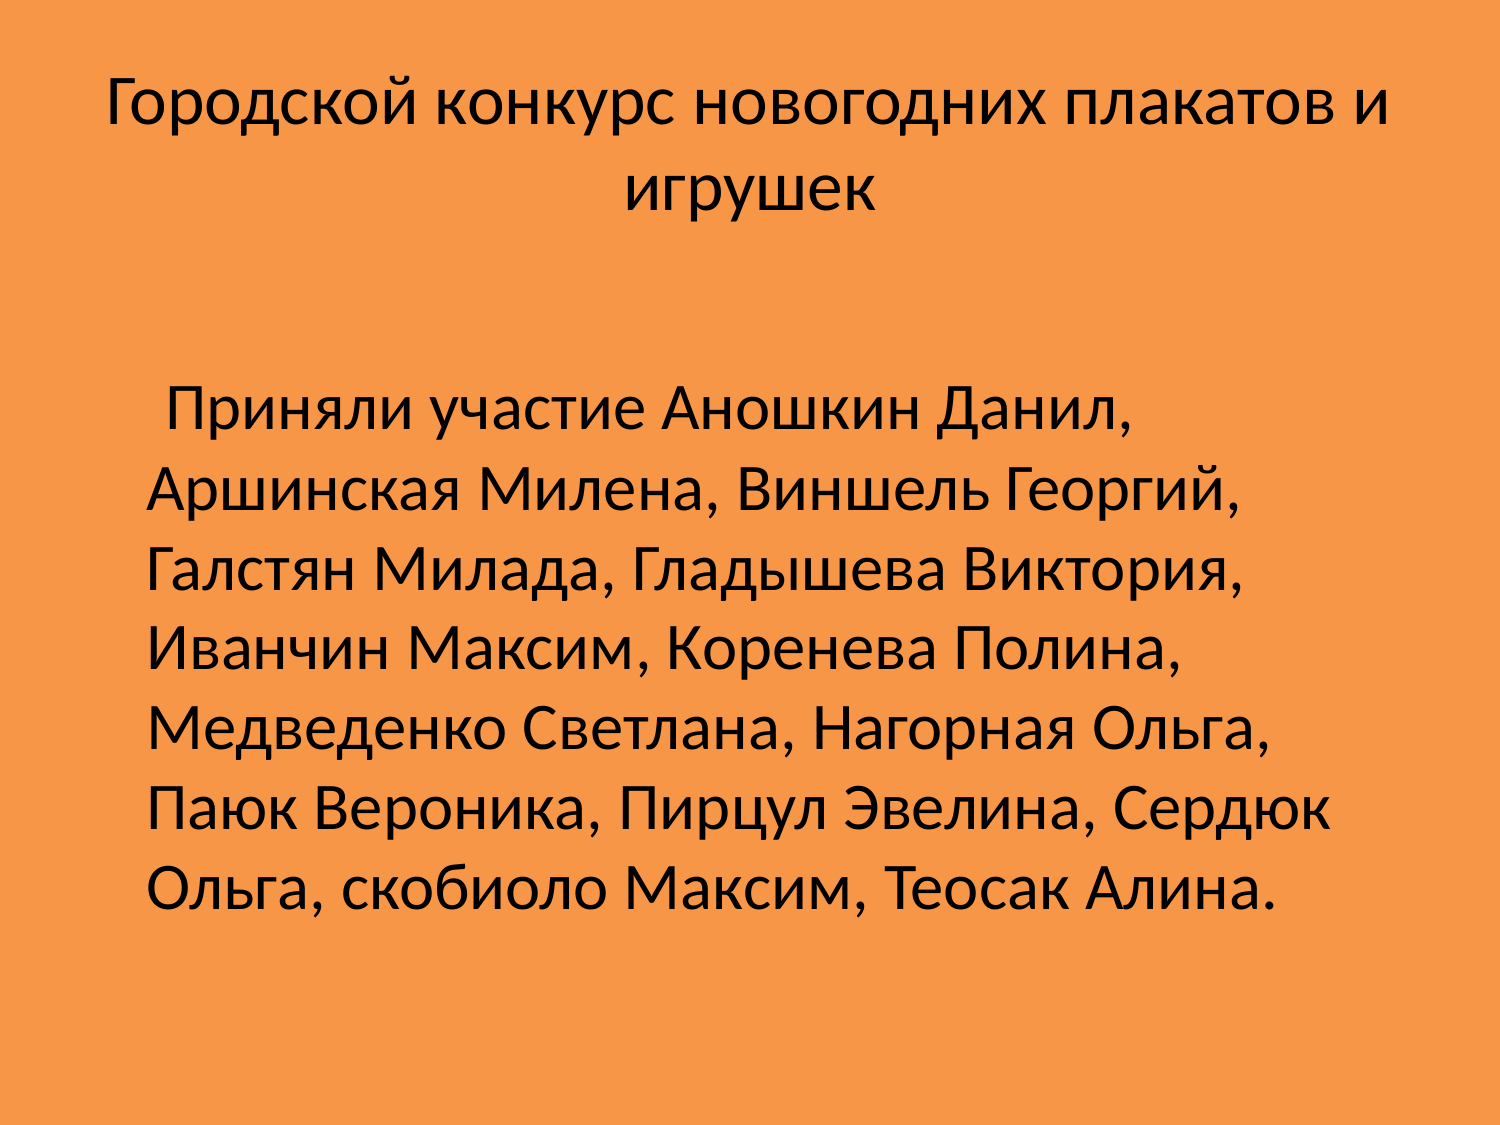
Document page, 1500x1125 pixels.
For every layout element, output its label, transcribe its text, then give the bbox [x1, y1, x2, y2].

list Приняли участие Аношкин Данил, Аршинская Милена, Виншель Георгий, Галстян Милада, Гладышева Виктория, Иванчин Максим, Коренева Полина, Медведенко Светлана, Нагорная Ольга, Паюк Вероника, Пирцул Эвелина, Сердюк Ольга, скобиоло Максим, Теосак Алина. [75, 262, 1425, 1005]
title Городской конкурс новогодних плакатов и игрушек [75, 45, 1425, 233]
